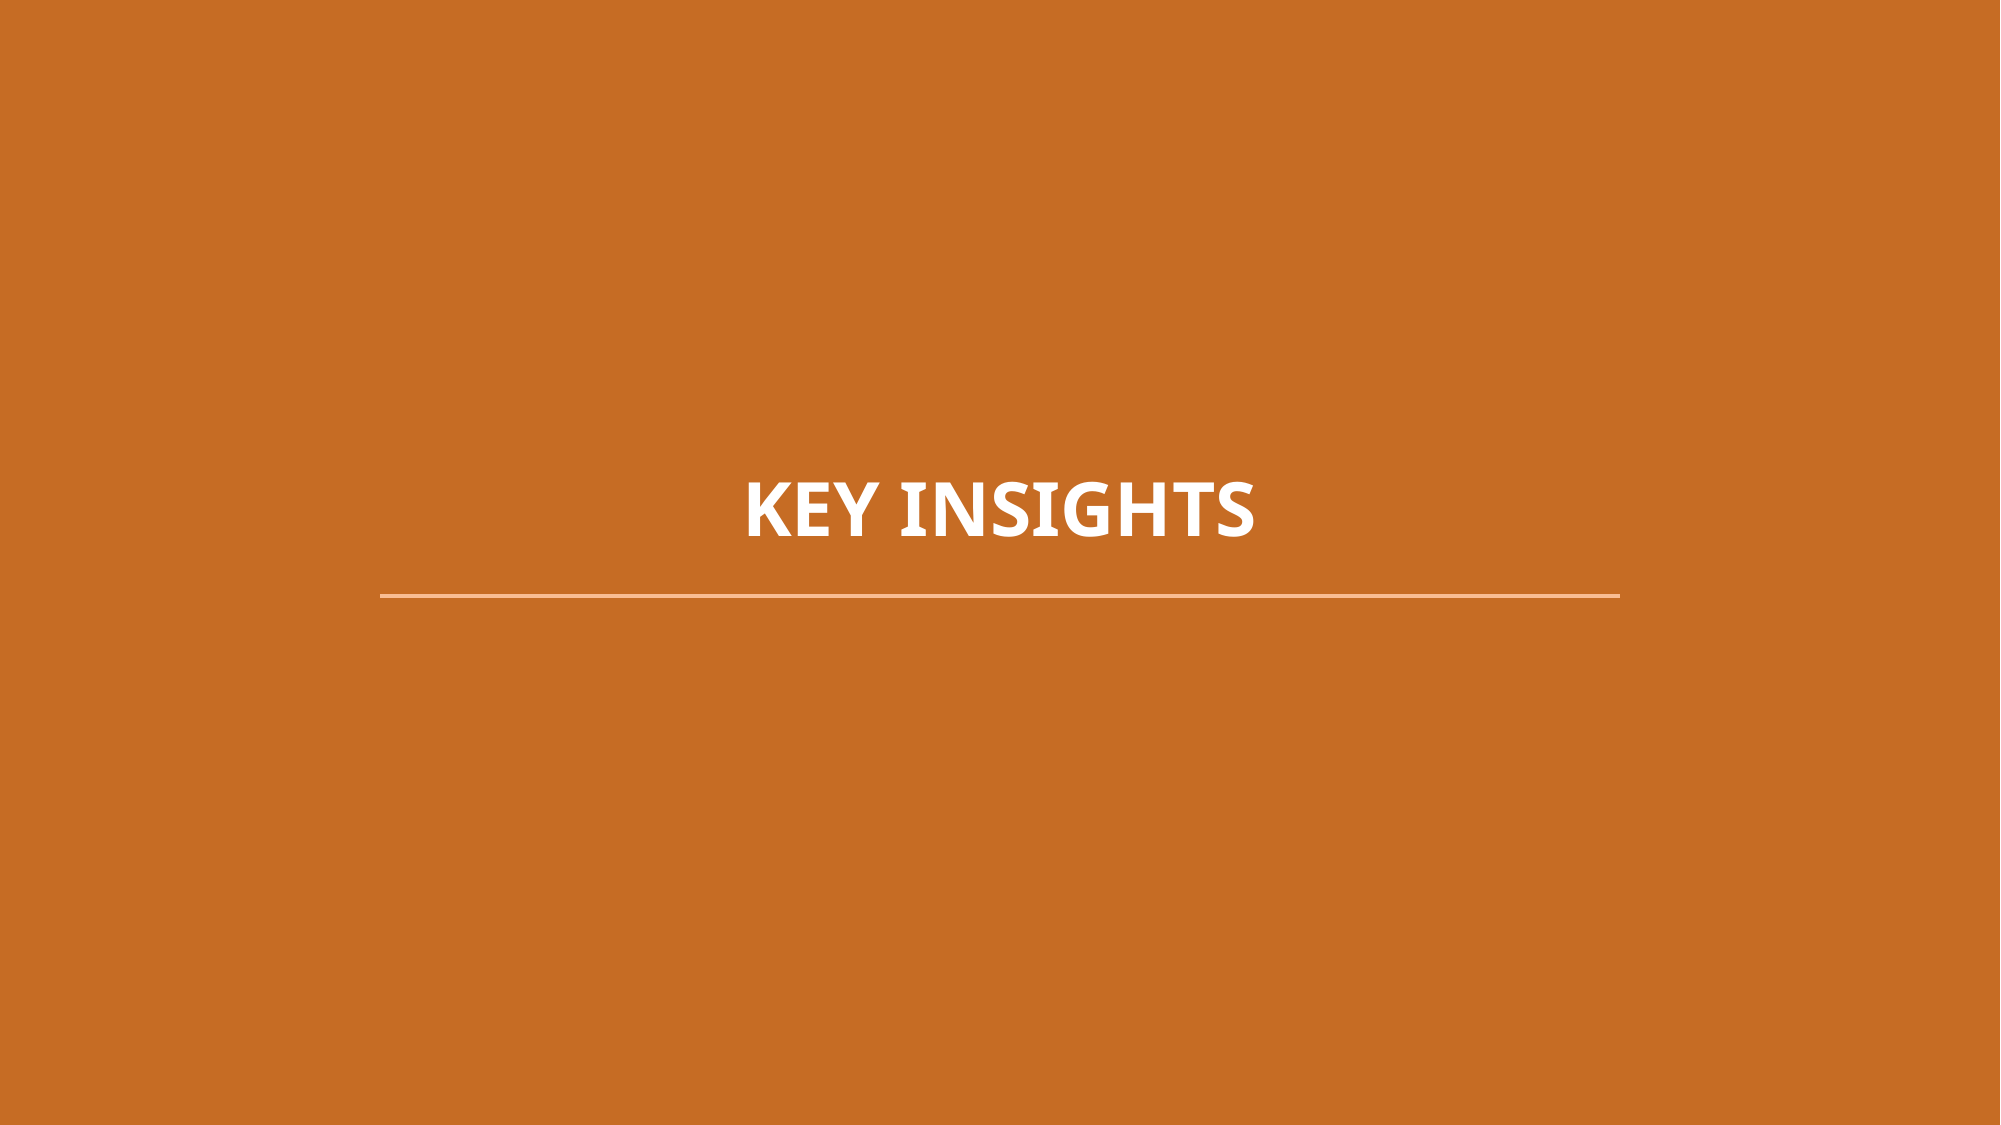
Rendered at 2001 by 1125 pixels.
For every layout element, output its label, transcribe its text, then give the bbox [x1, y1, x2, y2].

list KEY INSIGHTS [379, 135, 1621, 560]
